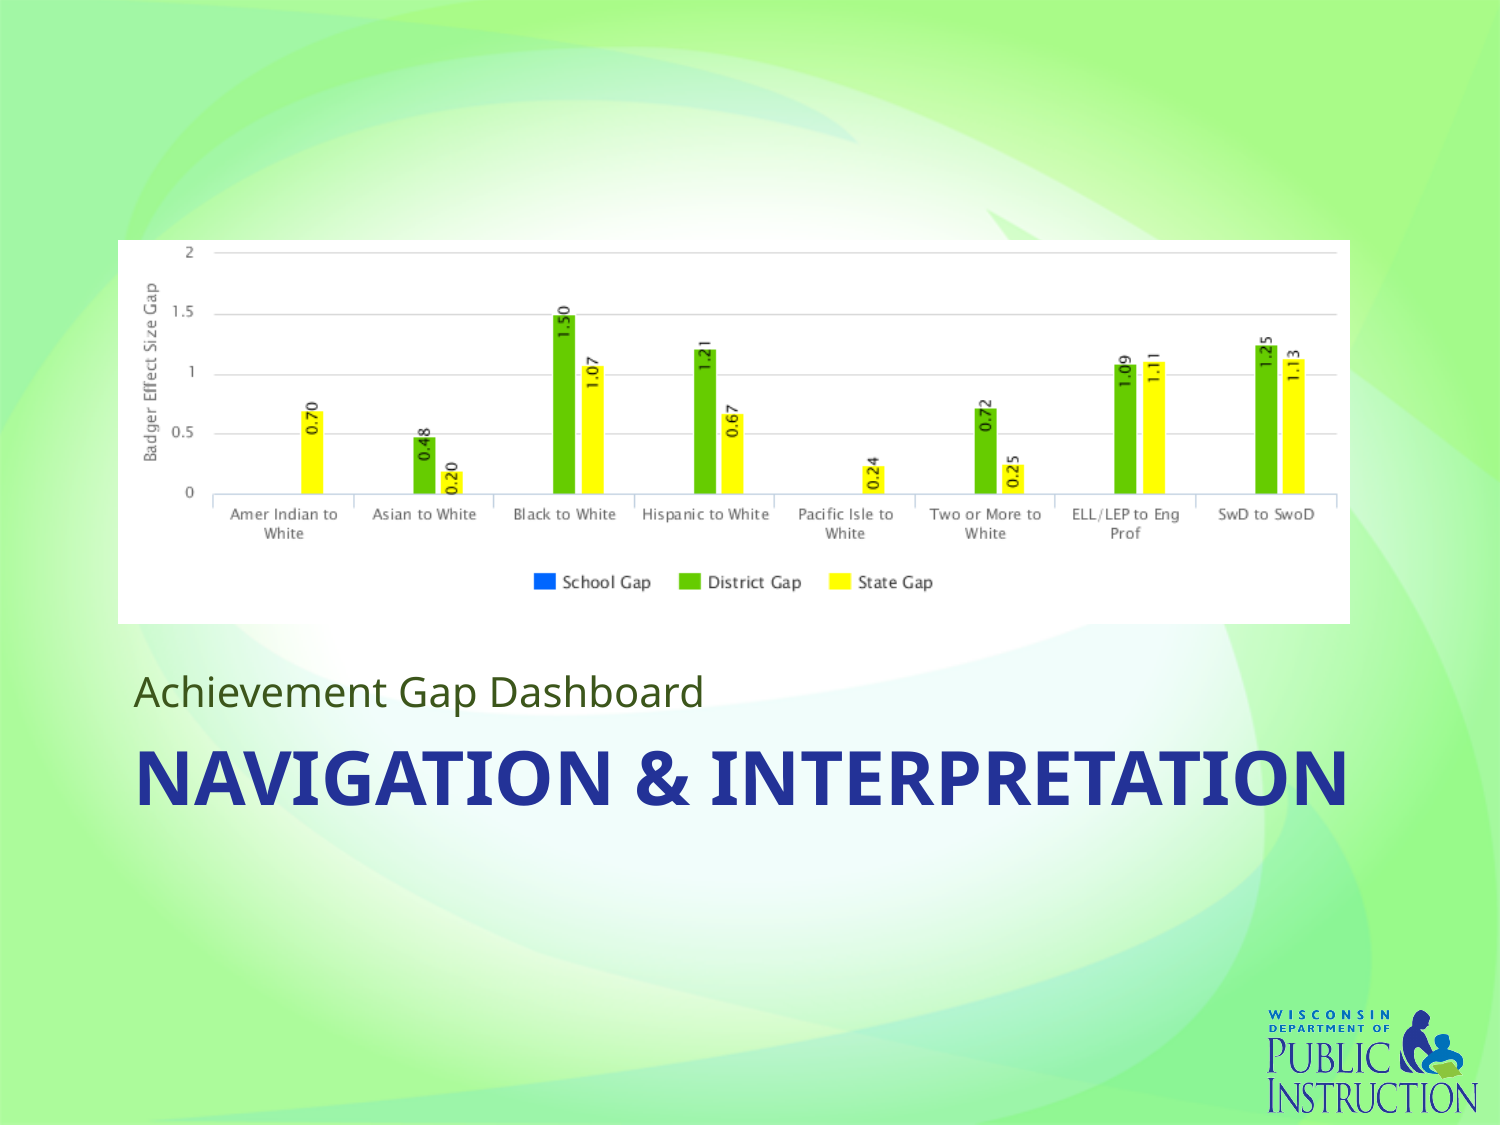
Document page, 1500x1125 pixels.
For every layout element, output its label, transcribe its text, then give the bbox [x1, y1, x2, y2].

picture [1266, 1010, 1478, 1113]
title Navigation & interpretation [118, 724, 1394, 947]
title Why Effect Size? [0, 0, 1500, 1125]
list Achievement Gap Dashboard [118, 476, 1394, 724]
picture [118, 240, 1350, 624]
